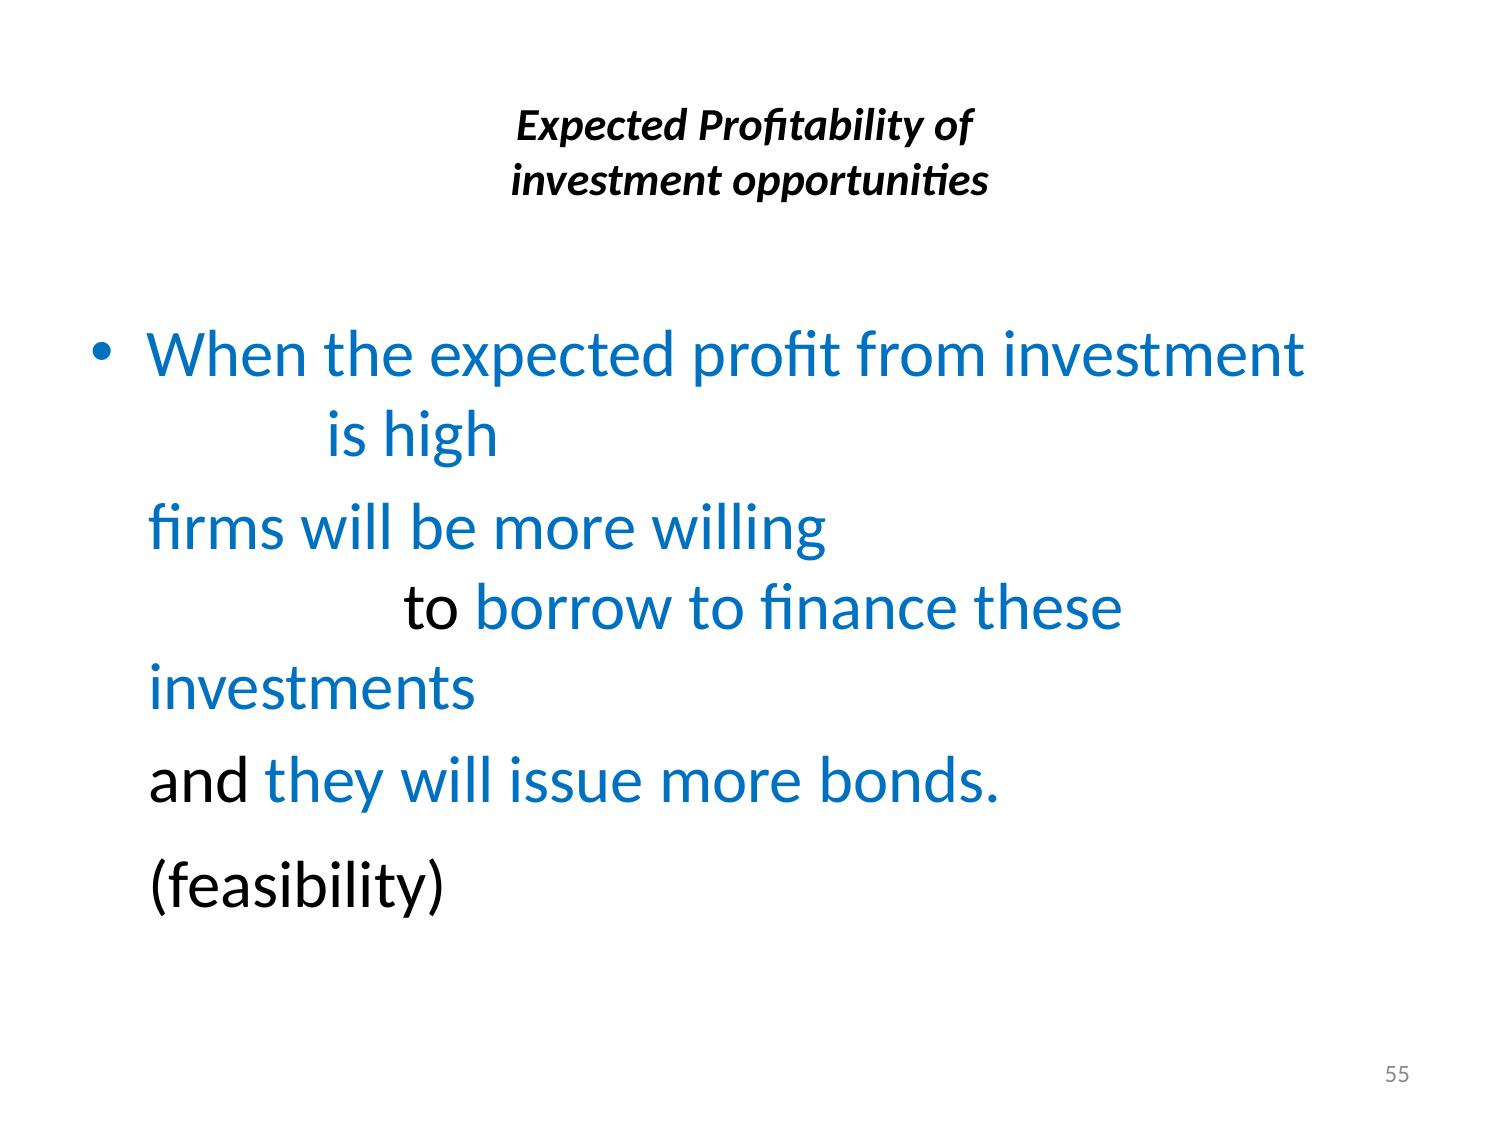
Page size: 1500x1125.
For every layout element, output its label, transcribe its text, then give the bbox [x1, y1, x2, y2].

slide_number 55 [1074, 1042, 1425, 1103]
list When the expected profit from investment is high firms will be more willing to borrow to finance these investments and they will issue more bonds. (feasibility) [75, 302, 1425, 1125]
title Expected Profitability of investment opportunities [75, 30, 1425, 268]
